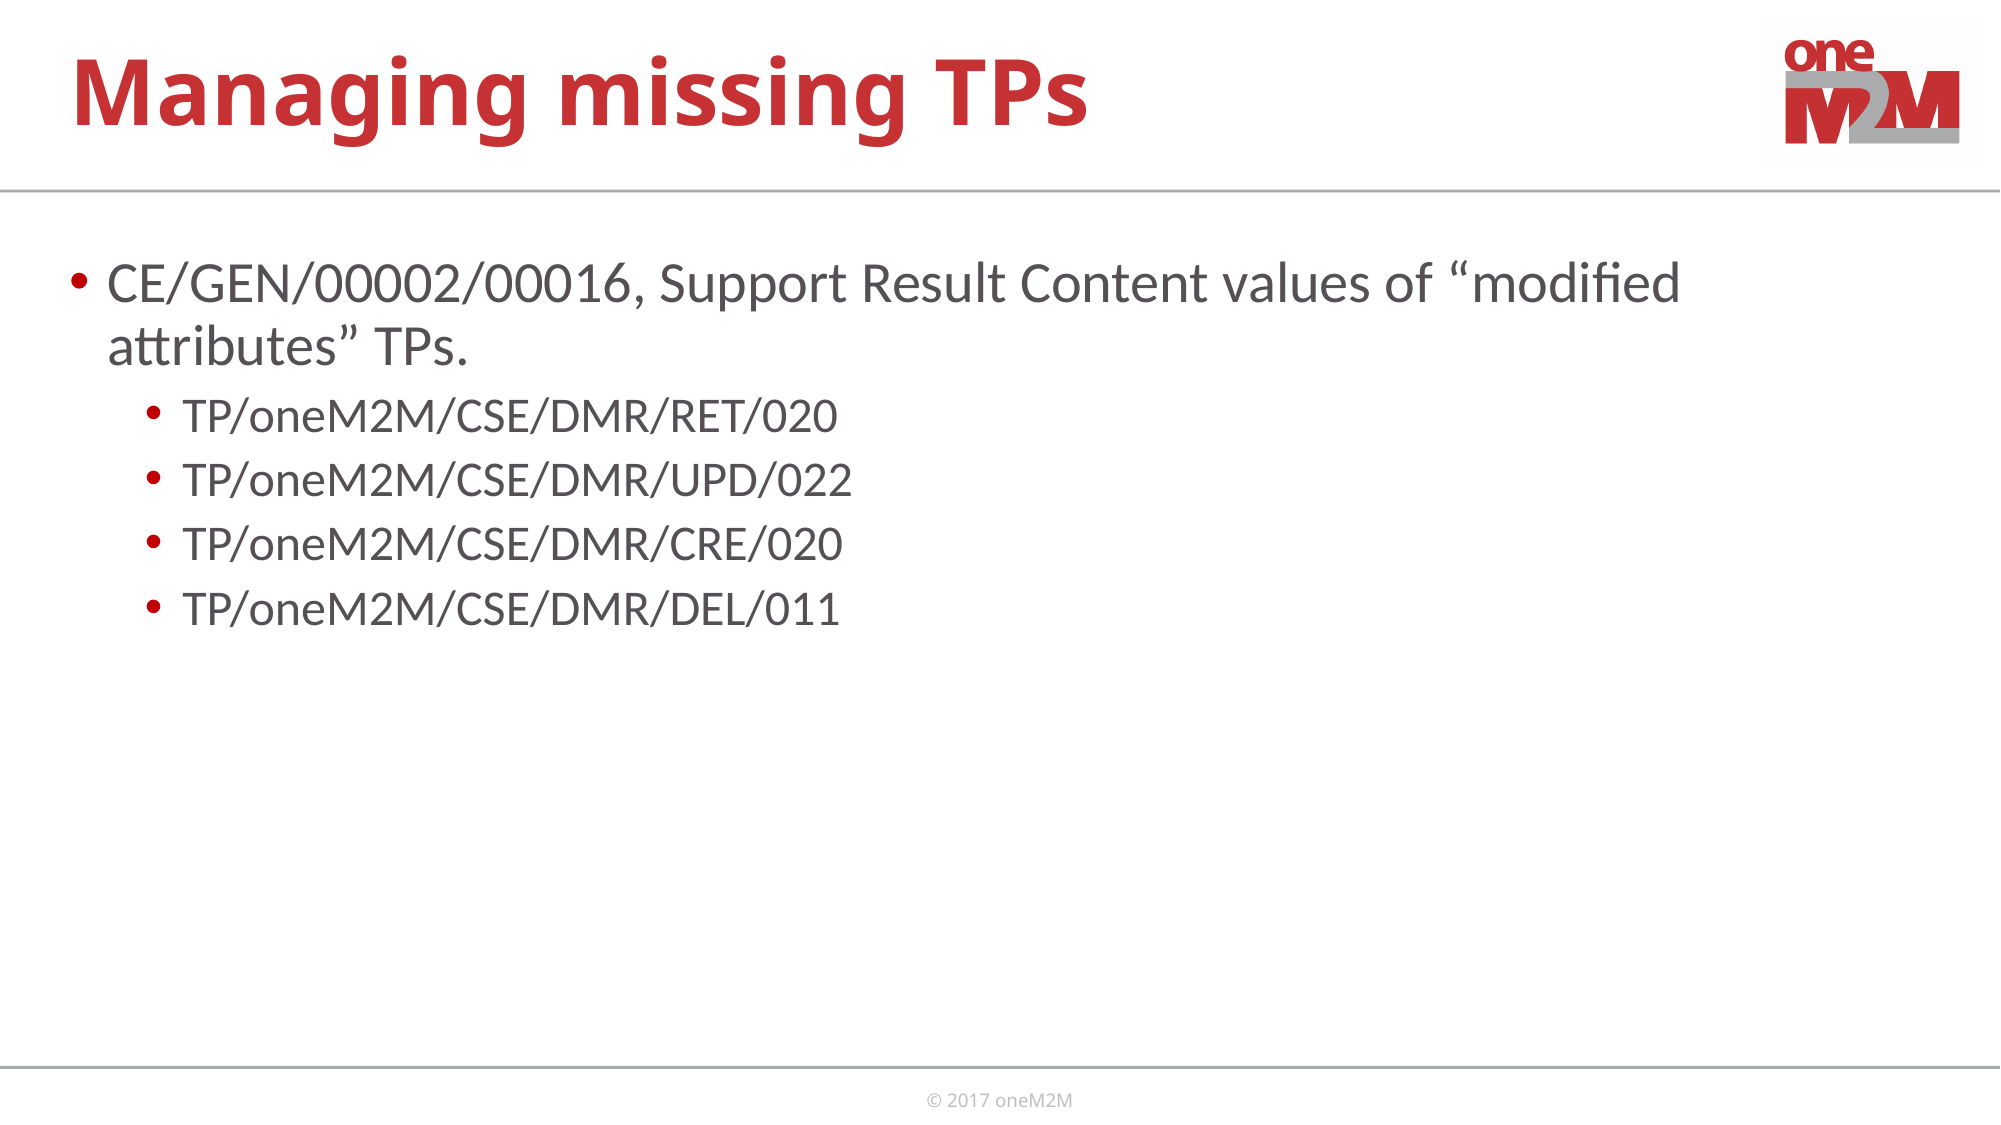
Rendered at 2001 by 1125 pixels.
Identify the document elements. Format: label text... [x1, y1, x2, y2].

title Managing missing TPs [54, 0, 1343, 193]
list CE/GEN/00002/00016, Support Result Content values of “modified attributes” TPs. TP/oneM2M/CSE/DMR/RET/020 TP/oneM2M/CSE/DMR/UPD/022 TP/oneM2M/CSE/DMR/CRE/020 TP/oneM2M/CSE/DMR/DEL/011 [54, 245, 1780, 1006]
picture [1763, 17, 1981, 166]
